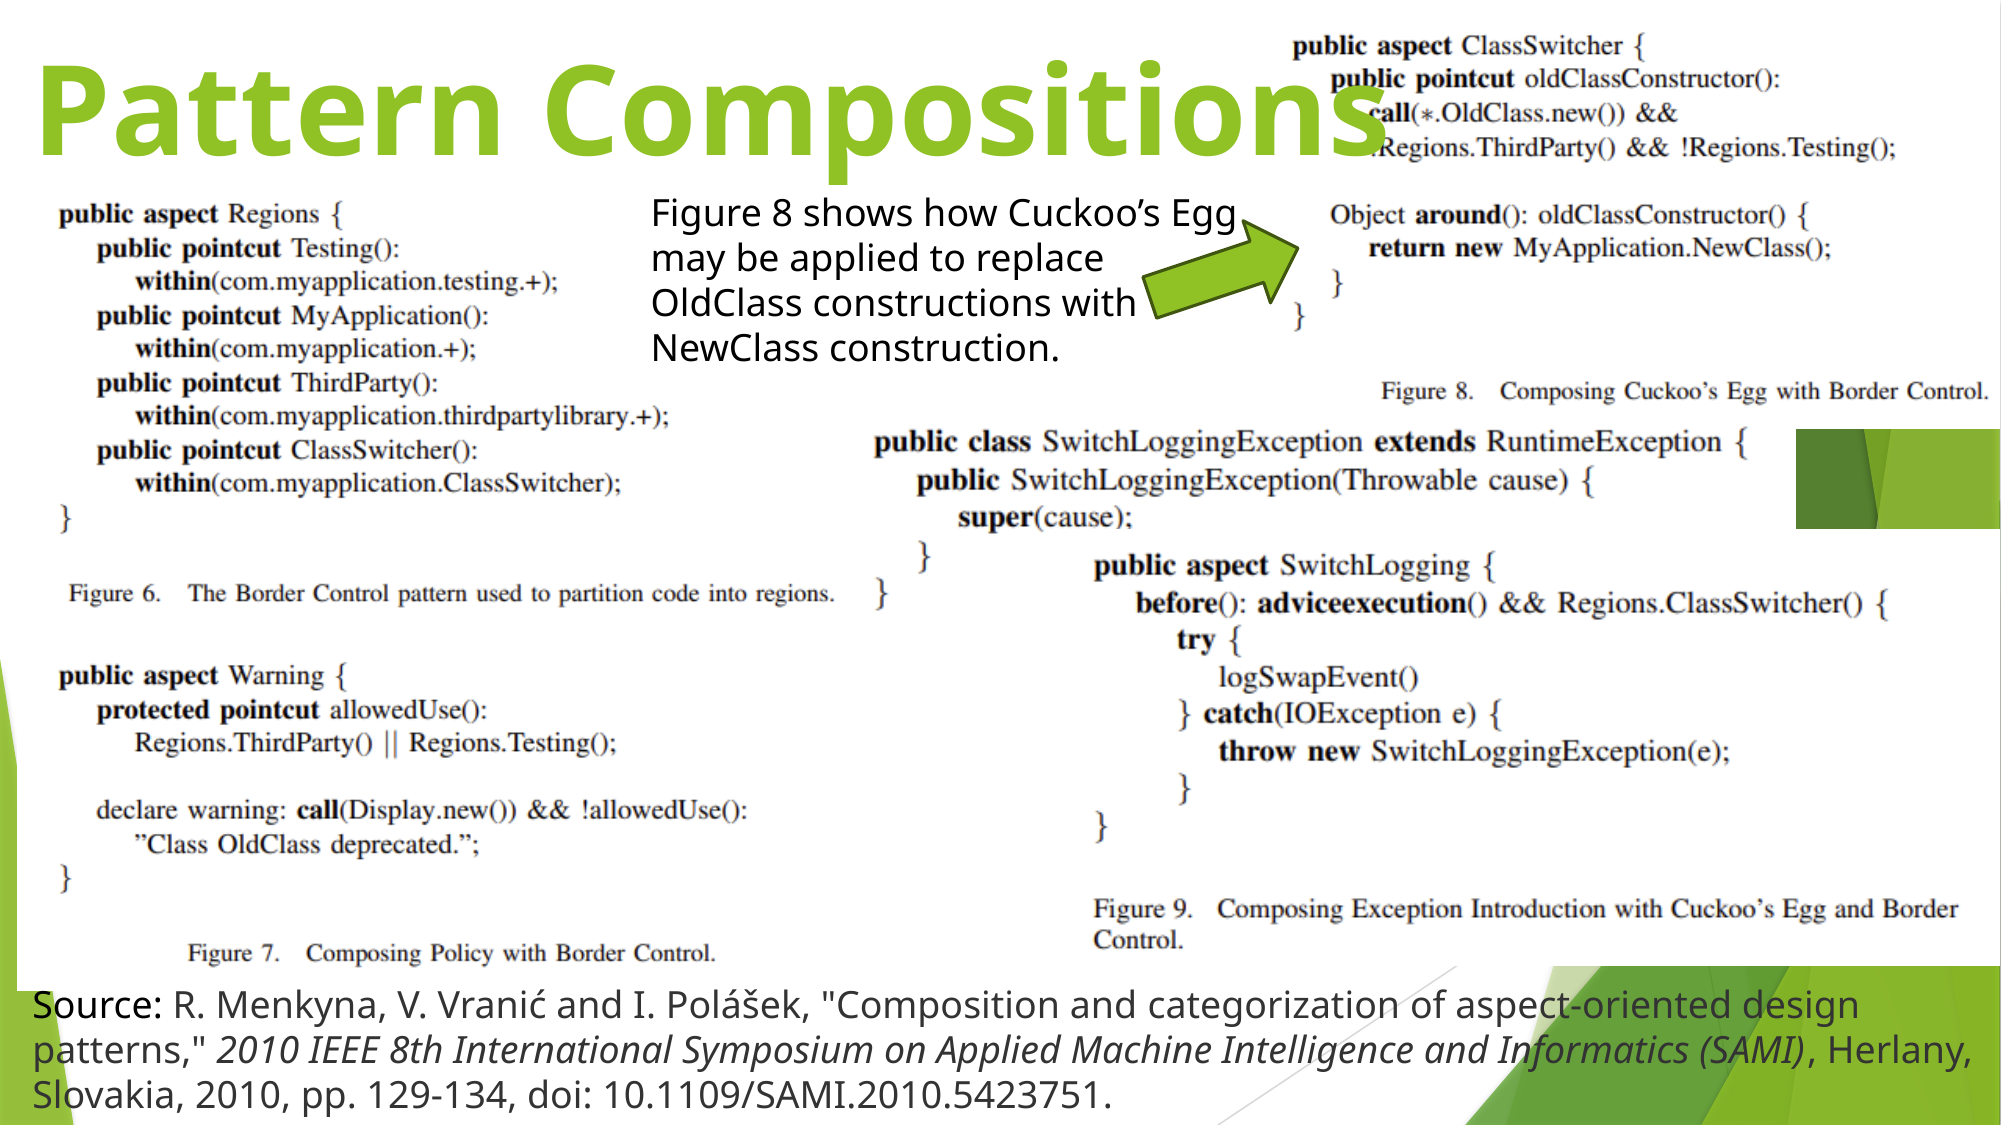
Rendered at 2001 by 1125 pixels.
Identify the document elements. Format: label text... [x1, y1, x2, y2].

text_box [1141, 219, 1263, 320]
text_box Source: R. Menkyna, V. Vranić and I. Polášek, "Composition and categorization of aspect-oriented design patterns," 2010 IEEE 8th International Symposium on Applied Machine Intelligence and Informatics (SAMI), Herlany, Slovakia, 2010, pp. 129-134, doi: 10.1109/SAMI.2010.5423751. [17, 973, 2000, 1124]
picture [862, 0, 2000, 967]
picture [17, 178, 838, 991]
text_box Figure 8 shows how Cuckoo’s Egg may be applied to replace OldClass constructions with NewClass construction. [840, 181, 1263, 377]
title Pattern Compositions [17, 22, 1263, 181]
